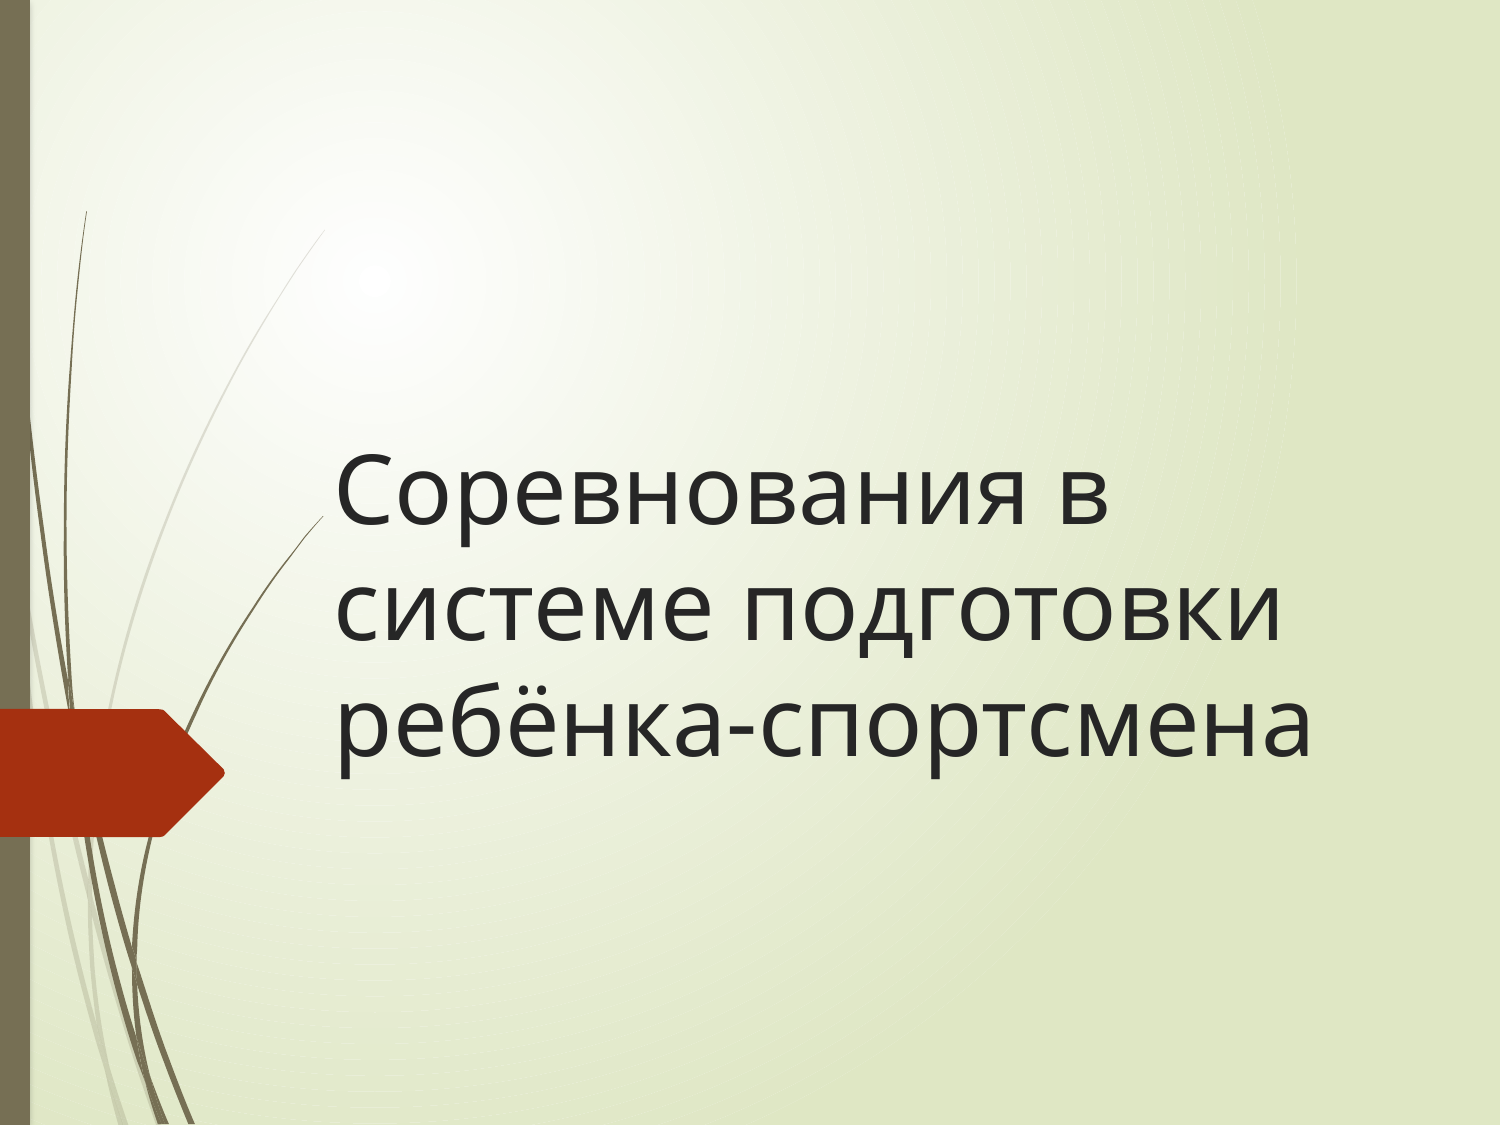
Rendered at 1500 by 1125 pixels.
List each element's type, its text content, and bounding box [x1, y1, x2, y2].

title Соревнования в системе подготовки ребёнка-спортсмена [318, 412, 1402, 784]
